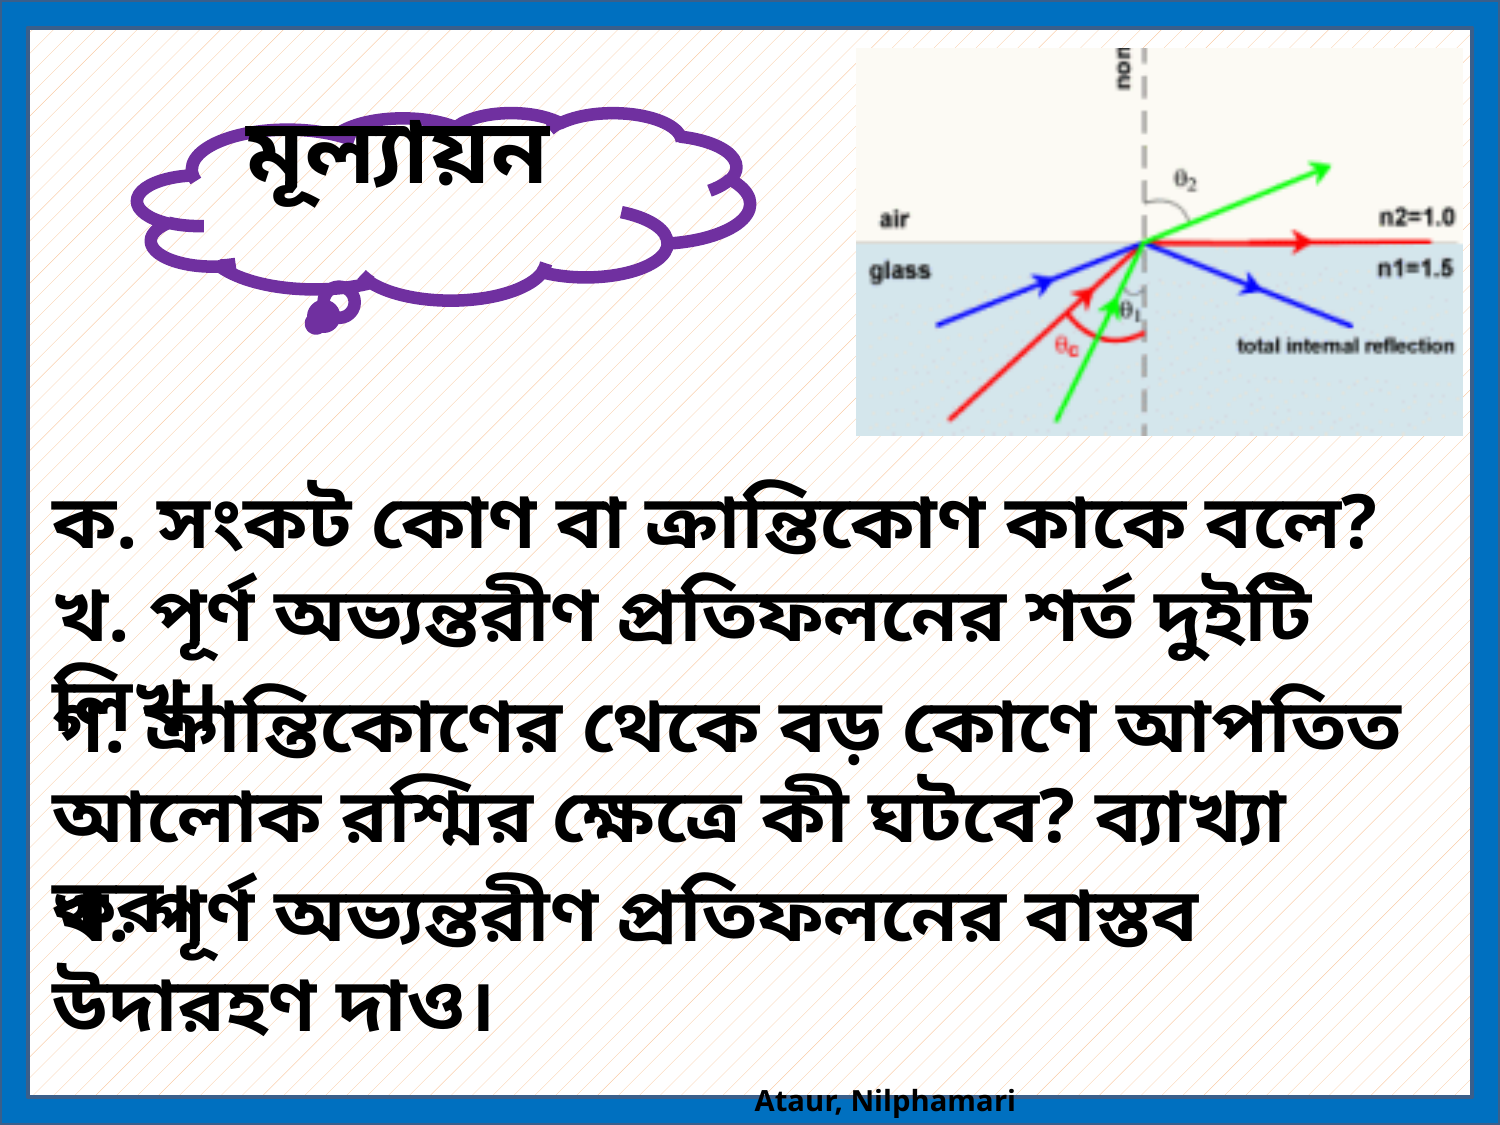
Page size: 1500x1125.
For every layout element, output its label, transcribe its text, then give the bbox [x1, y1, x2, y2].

text_box খ. পূর্ণ অভ্যন্তরীণ প্রতিফলনের বাস্তব উদারহণ দাও। [35, 898, 1464, 1015]
text_box খ. পূর্ণ অভ্যন্তরীণ প্রতিফলনের শর্ত দুইটি লিখ। [35, 598, 1464, 715]
text_box গ. ক্রান্তিকোণের থেকে বড় কোণে আপতিত আলোক রশ্মির ক্ষেত্রে কী ঘটবে? ব্যাখ্যা কর। [35, 735, 1464, 889]
text_box [0, 0, 1500, 1125]
text_box মূল্যায়ন [134, 110, 753, 331]
text_box ক. সংকট কোণ বা ক্রান্তিকোণ কাকে বলে? [35, 460, 1464, 577]
picture [855, 48, 1463, 437]
text_box Ataur, Nilphamari [739, 1074, 1032, 1125]
